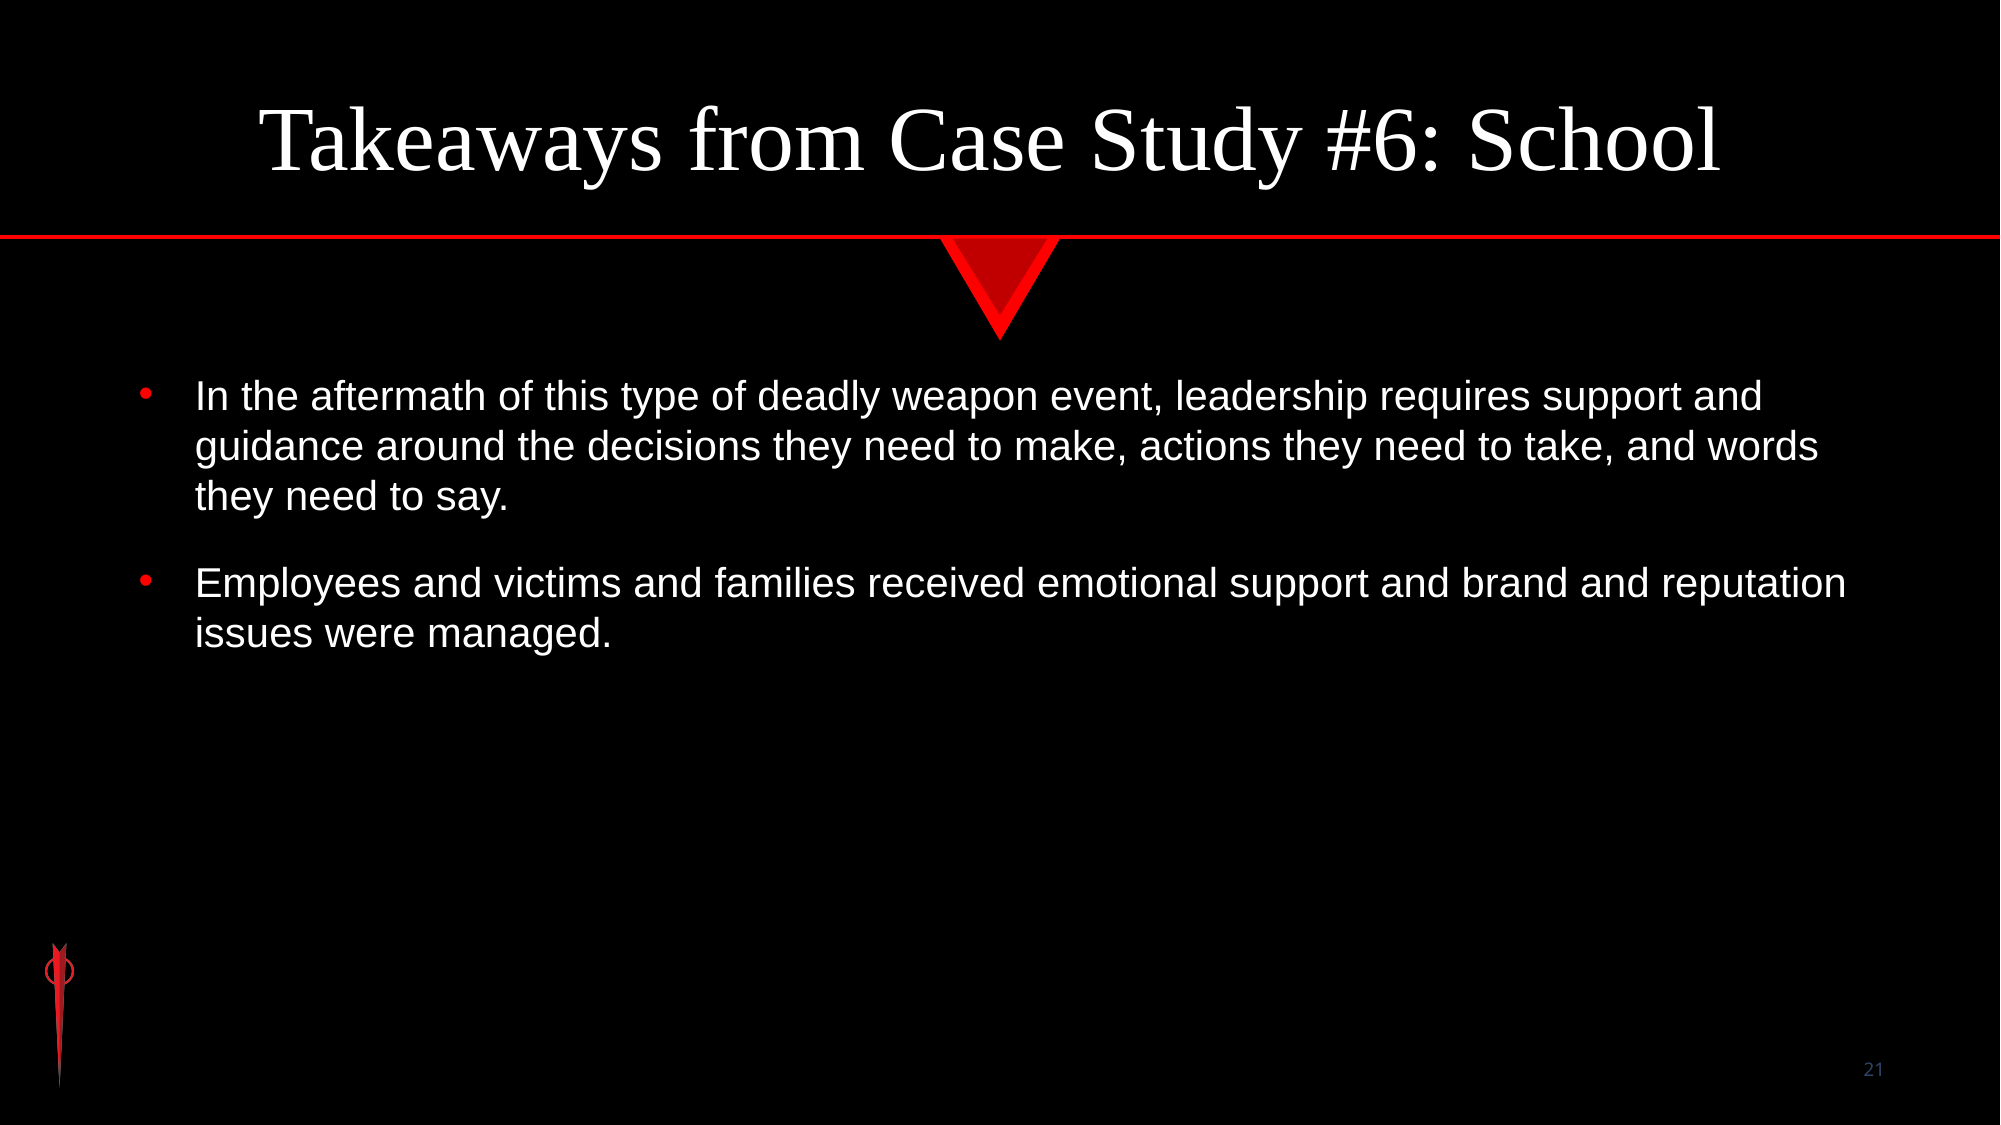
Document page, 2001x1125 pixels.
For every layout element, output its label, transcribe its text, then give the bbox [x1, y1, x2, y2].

text_box In the aftermath of this type of deadly weapon event, leadership requires support and guidance around the decisions they need to make, actions they need to take, and words they need to say. Employees and victims and families received emotional support and brand and reputation issues were managed. [123, 361, 1877, 722]
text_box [940, 238, 1060, 341]
slide_number 21 [1825, 1050, 1900, 1125]
picture [44, 943, 74, 1088]
text_box Takeaways from Case Study #6: School [27, 71, 1955, 197]
